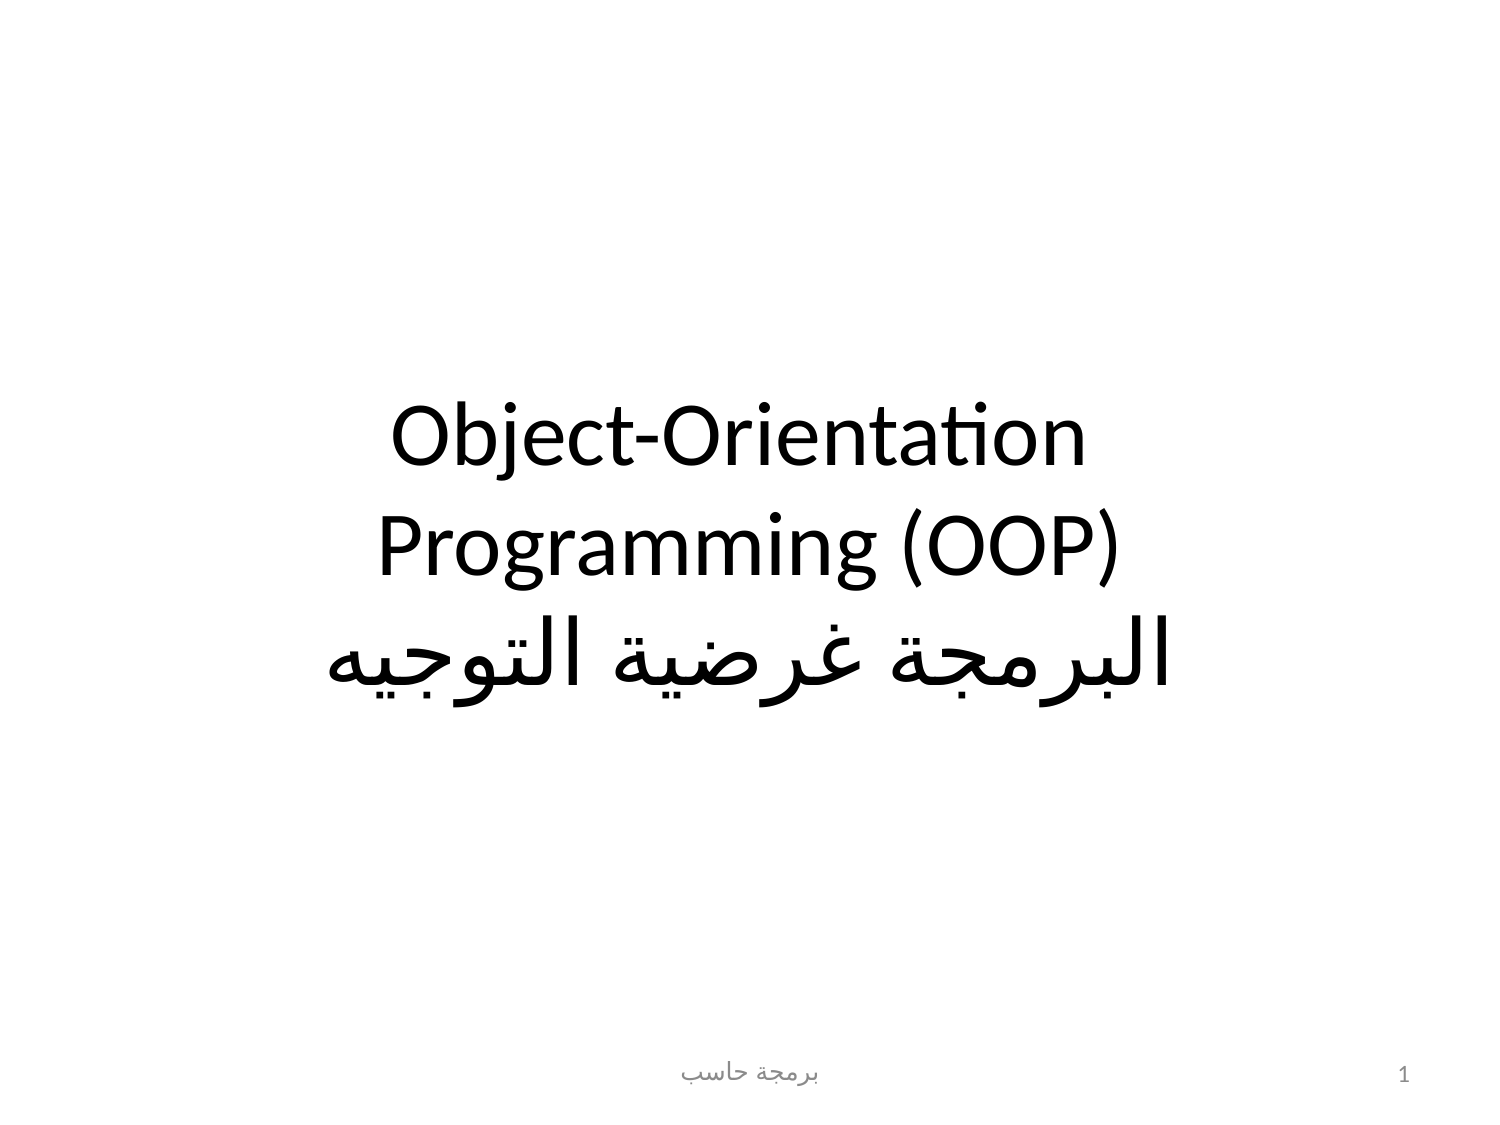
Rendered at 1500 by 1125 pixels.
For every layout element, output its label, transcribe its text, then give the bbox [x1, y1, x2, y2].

slide_number 1 [1074, 1042, 1425, 1103]
title Object-Orientation Programming (OOP) البرمجة غرضية التوجيه [112, 349, 1388, 728]
footer برمجة حاسب [512, 1042, 988, 1103]
